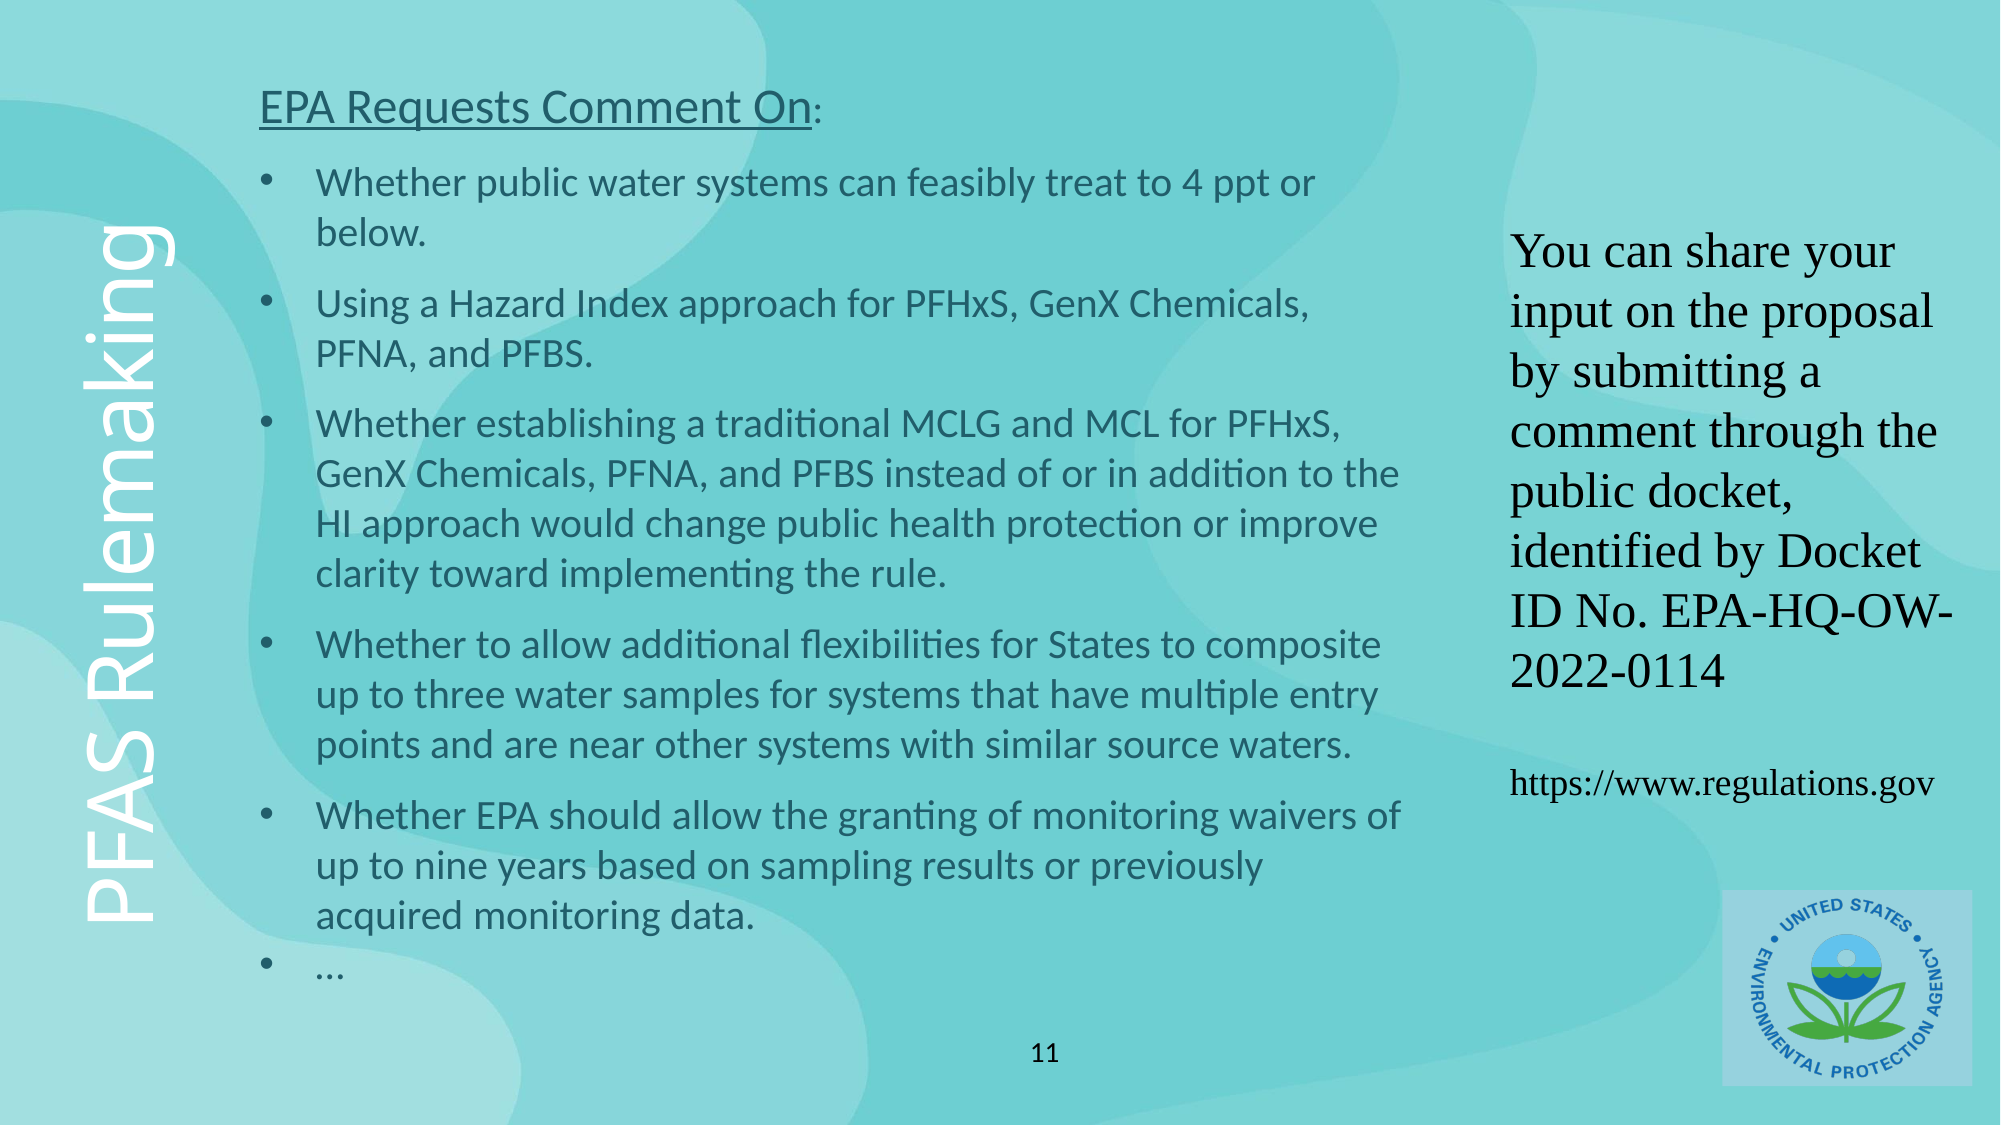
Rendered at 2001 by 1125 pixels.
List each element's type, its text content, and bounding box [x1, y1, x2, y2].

text_box You can share your input on the proposal by submitting a comment through the public docket, identified by Docket ID No. EPA-HQ-OW-2022-0114 https://www.regulations.gov [1495, 210, 1978, 811]
text_box EPA Requests Comment On: Whether public water systems can feasibly treat to 4 ppt or below. Using a Hazard Index approach for PFHxS, GenX Chemicals, PFNA, and PFBS. Whether establishing a traditional MCLG and MCL for PFHxS, GenX Chemicals, PFNA, and PFBS instead of or in addition to the HI approach would change public health protection or improve clarity toward implementing the rule. Whether to allow additional flexibilities for States to composite up to three water samples for systems that have multiple entry points and are near other systems with similar source waters. Whether EPA should allow the granting of monitoring waivers of up to nine years based on sampling results or previously acquired monitoring data. … [244, 66, 1434, 996]
slide_number 11 [917, 1004, 1172, 1097]
title PFAS Rulemaking [58, 87, 184, 1038]
picture [0, 0, 2001, 1125]
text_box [1722, 889, 1973, 1087]
